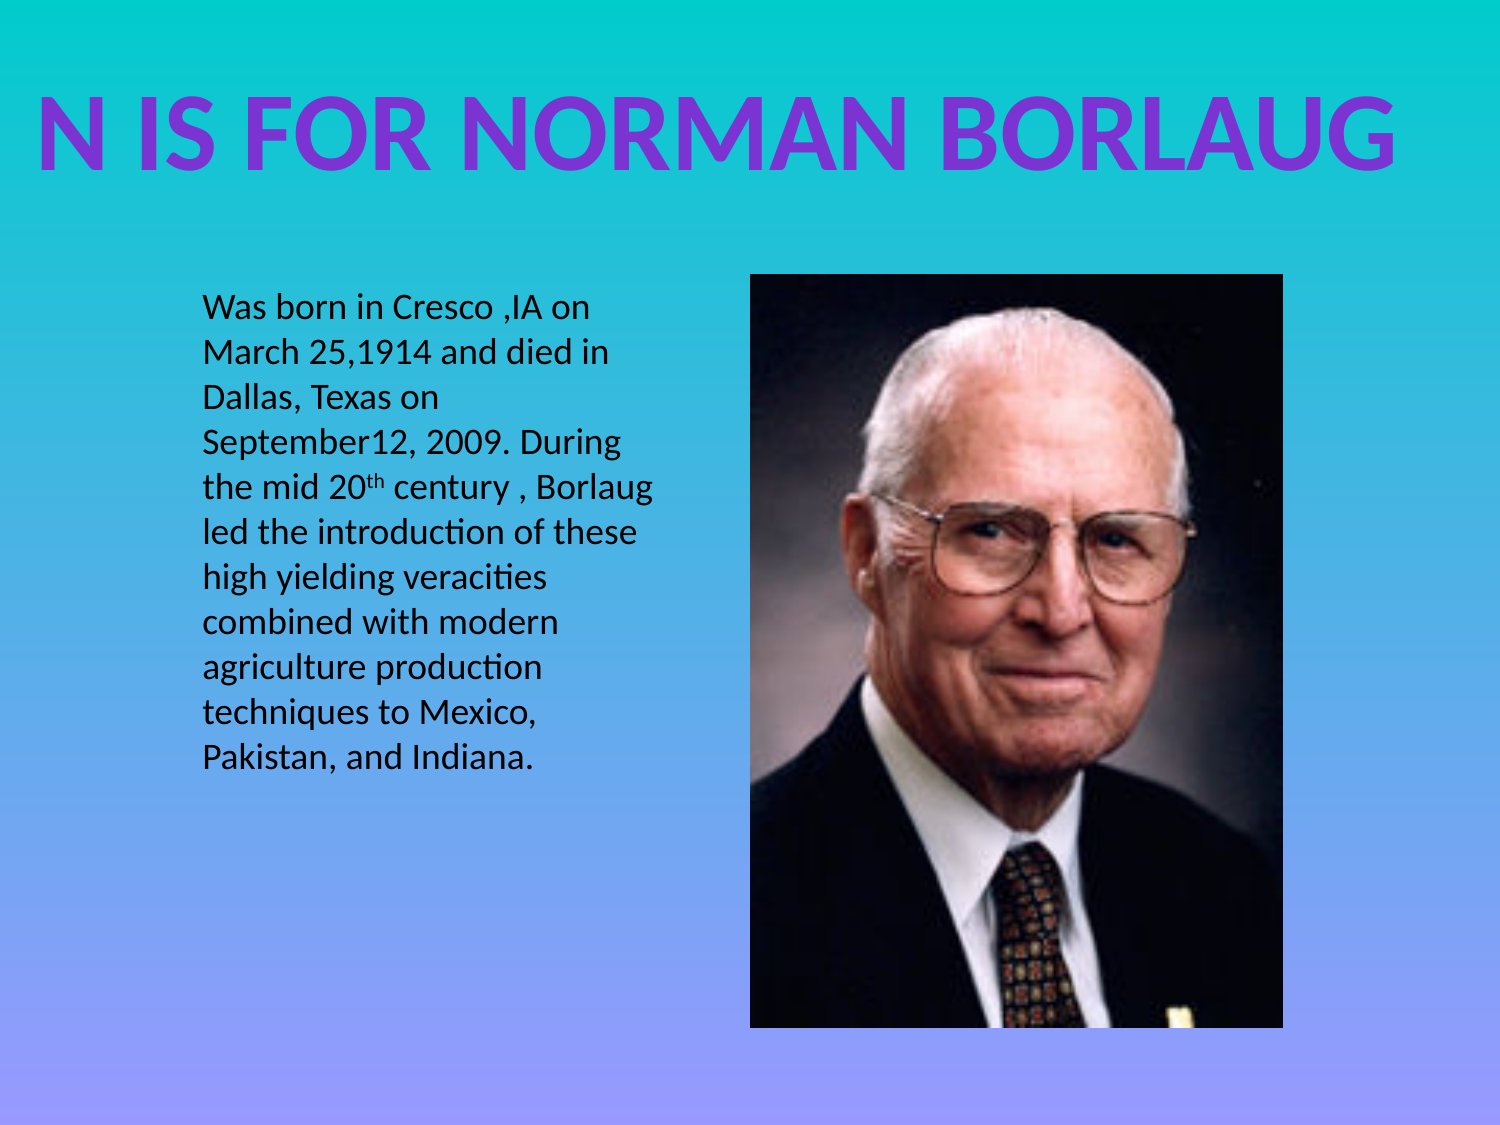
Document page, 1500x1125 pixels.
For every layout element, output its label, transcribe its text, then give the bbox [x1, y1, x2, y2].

picture [749, 274, 1283, 1028]
text_box N is for Norman Borlaug [19, 49, 1466, 200]
text_box Was born in Cresco ,IA on March 25,1914 and died in Dallas, Texas on September12, 2009. During the mid 20th century , Borlaug led the introduction of these high yielding veracities combined with modern agriculture production techniques to Mexico, Pakistan, and Indiana. [187, 274, 675, 785]
